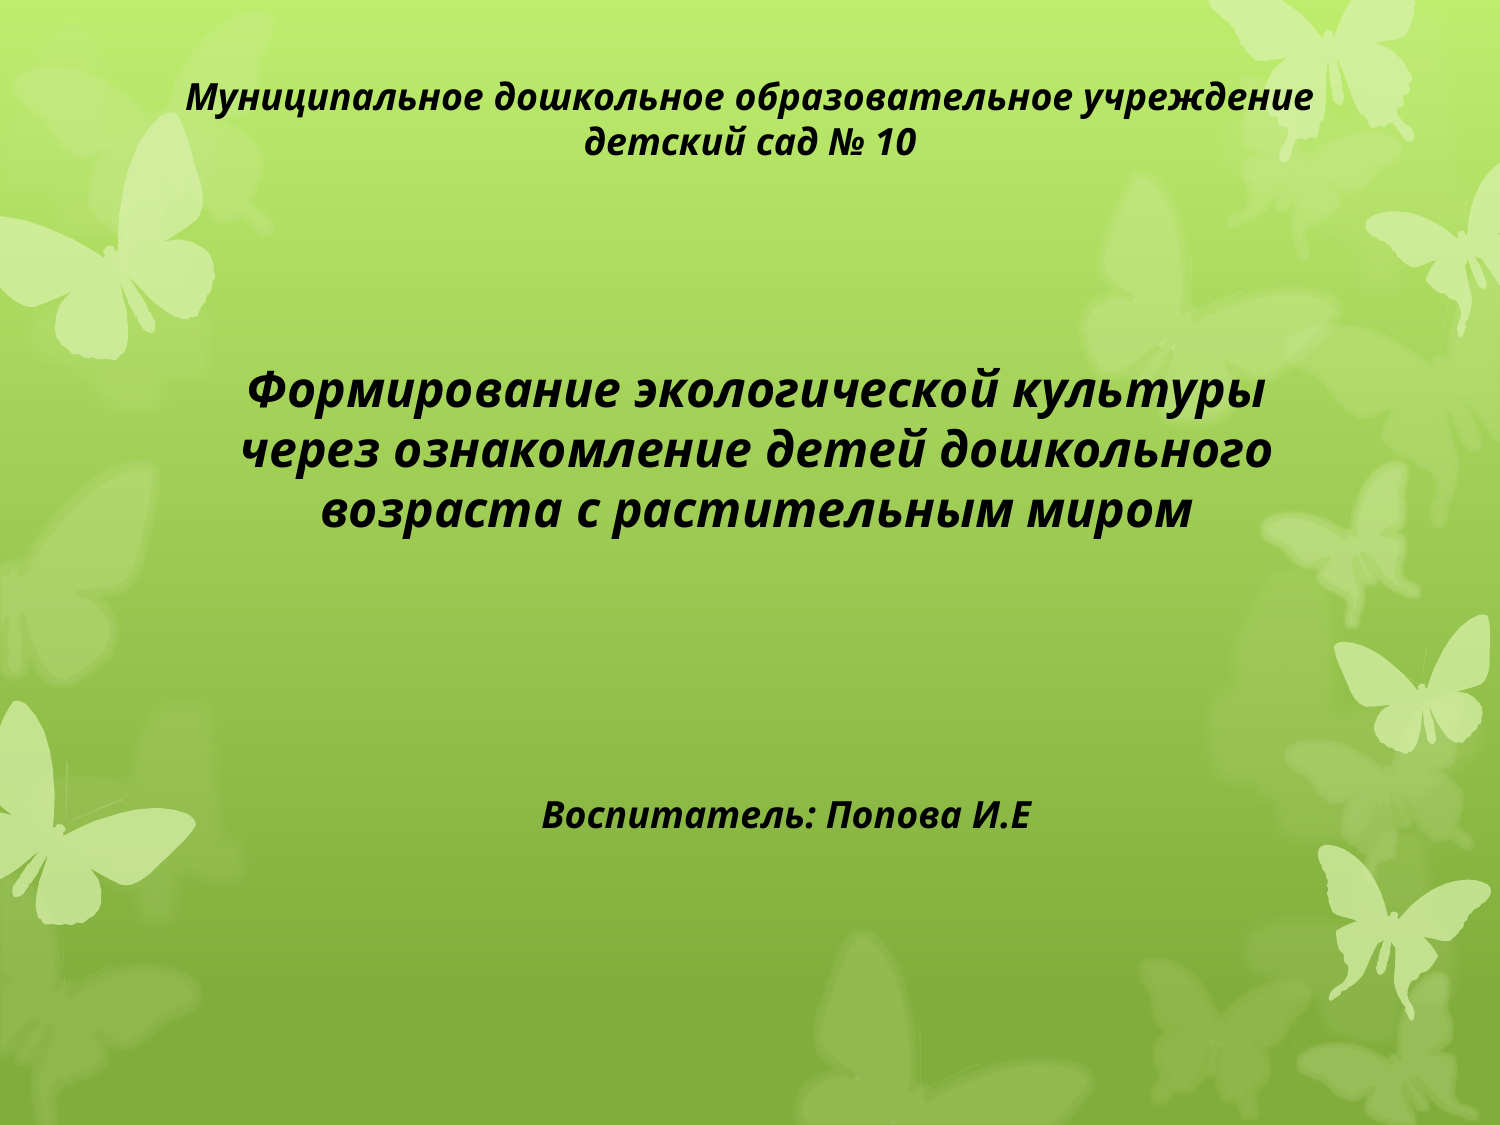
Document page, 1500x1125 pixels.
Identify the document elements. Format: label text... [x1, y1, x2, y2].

text_box Муниципальное дошкольное образовательное учреждение детский сад № 10 [159, 65, 1341, 171]
text_box Формирование экологической культуры через ознакомление детей дошкольного возраста с растительным миром [173, 267, 1341, 409]
subtitle Воспитатель: Попова И.Е [165, 783, 1334, 925]
